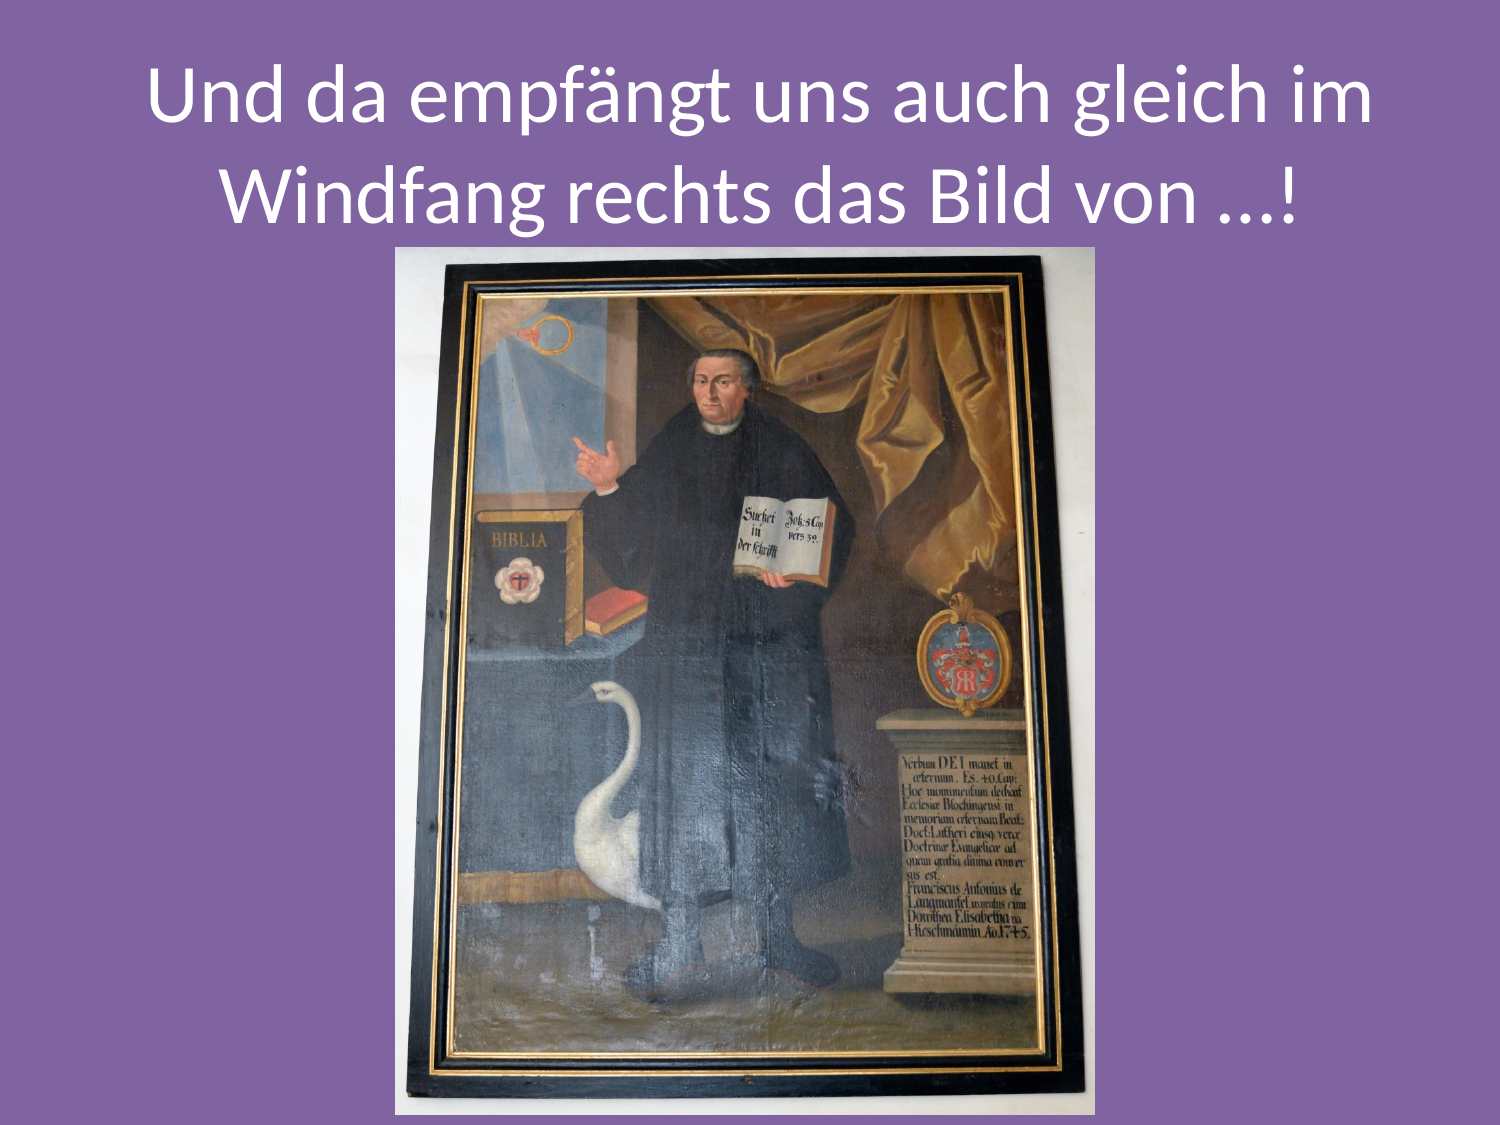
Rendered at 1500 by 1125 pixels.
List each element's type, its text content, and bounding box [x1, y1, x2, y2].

title Und da empfängt uns auch gleich im Windfang rechts das Bild von …! [123, 19, 1399, 261]
picture [395, 247, 1095, 1115]
